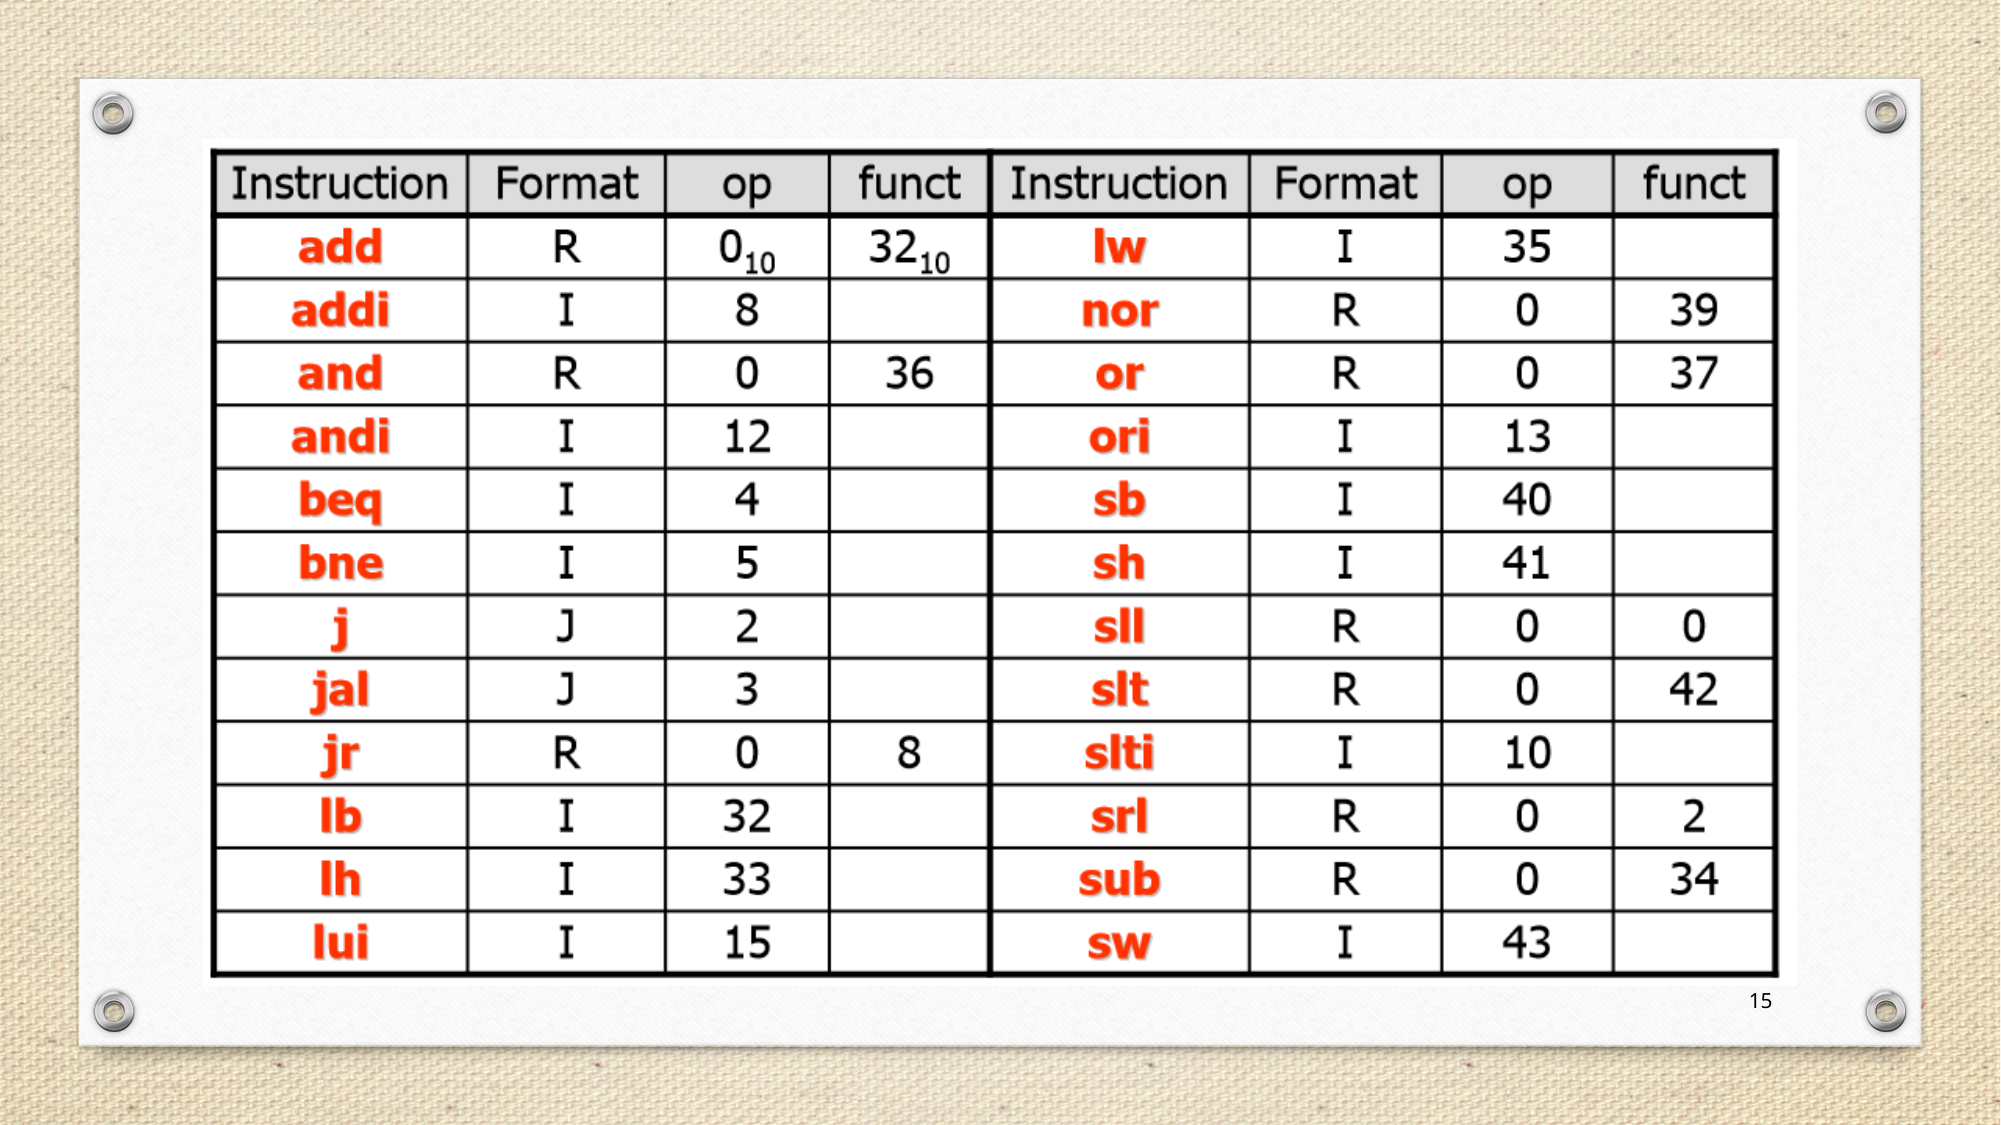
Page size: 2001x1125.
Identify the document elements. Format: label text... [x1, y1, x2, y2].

picture [0, 0, 2001, 1125]
slide_number 15 [1698, 986, 1788, 1025]
